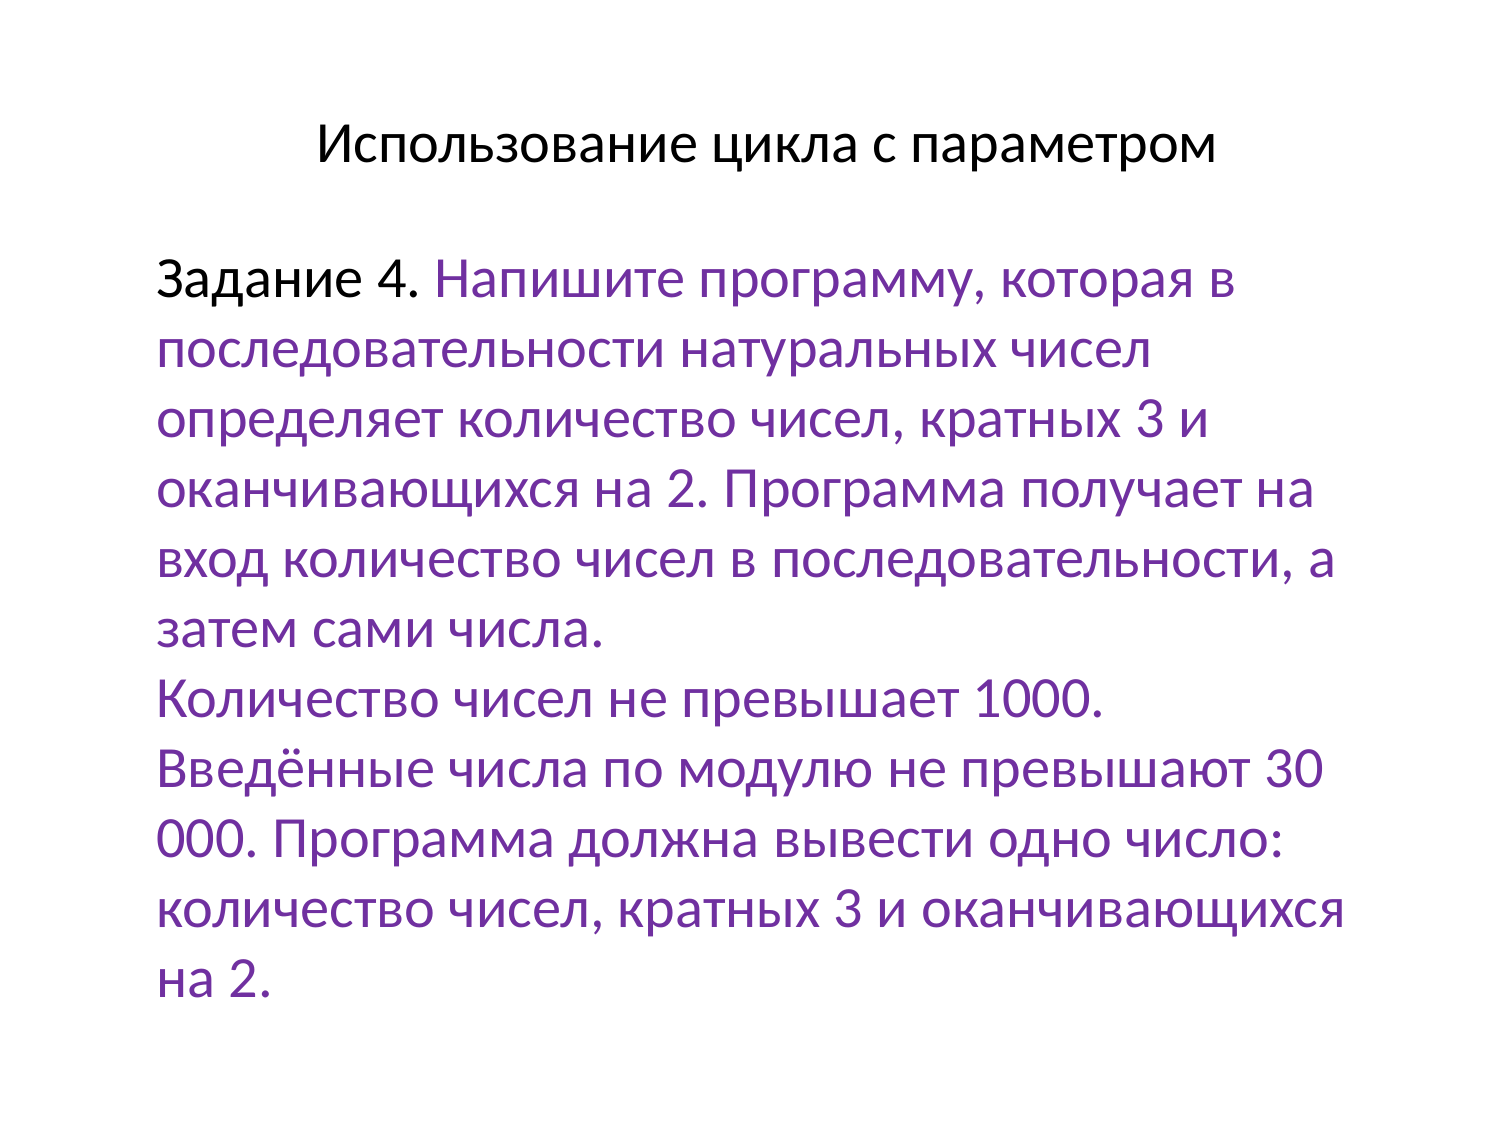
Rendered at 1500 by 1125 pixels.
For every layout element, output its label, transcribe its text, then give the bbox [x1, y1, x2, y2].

text_box Задание 4. Напишите программу, которая в последовательности натуральных чисел определяет количество чисел, кратных 3 и оканчивающихся на 2. Программа получает на вход количество чисел в последовательности, а затем сами числа. Количество чисел не превышает 1000. Введённые числа по модулю не превышают 30 000. Программа должна вывести одно число: количество чисел, кратных 3 и оканчивающихся на 2. [141, 231, 1394, 1017]
text_box Использование цикла с параметром [132, 96, 1403, 182]
